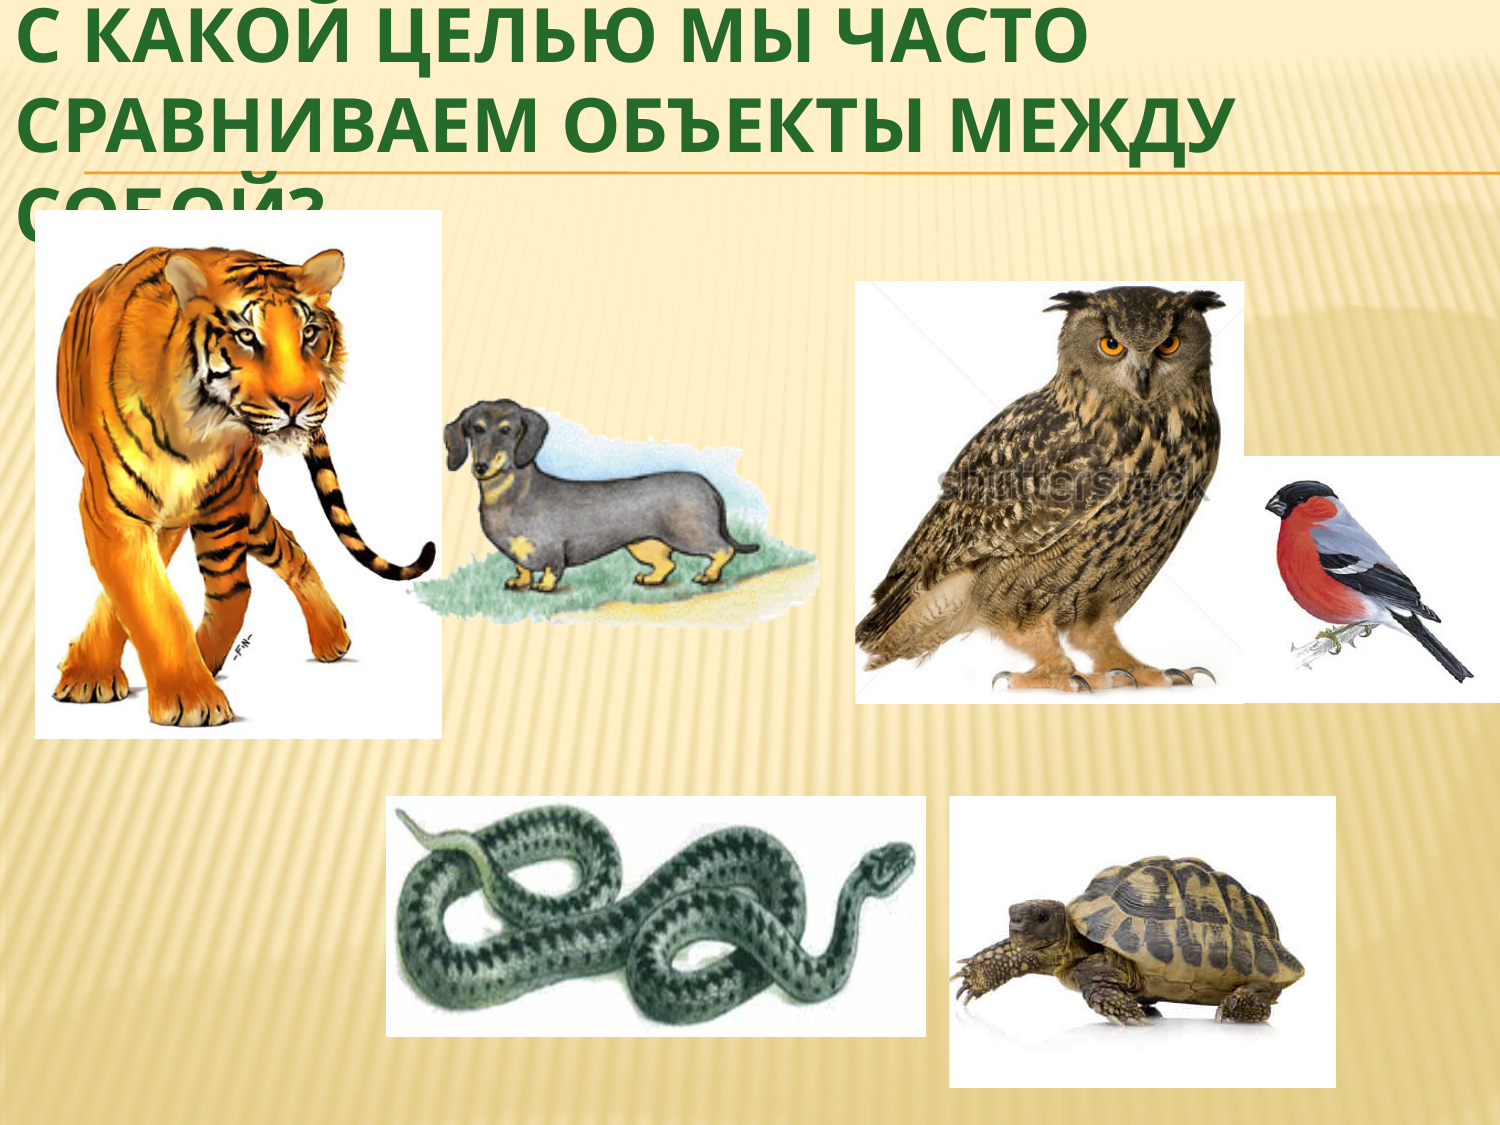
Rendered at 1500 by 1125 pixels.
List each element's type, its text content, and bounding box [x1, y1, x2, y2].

picture [386, 796, 926, 1037]
picture [855, 280, 1500, 704]
title С какой целью мы часто сравниваем объекты между собой? [0, 58, 1500, 188]
picture [948, 796, 1337, 1089]
picture [34, 210, 821, 739]
